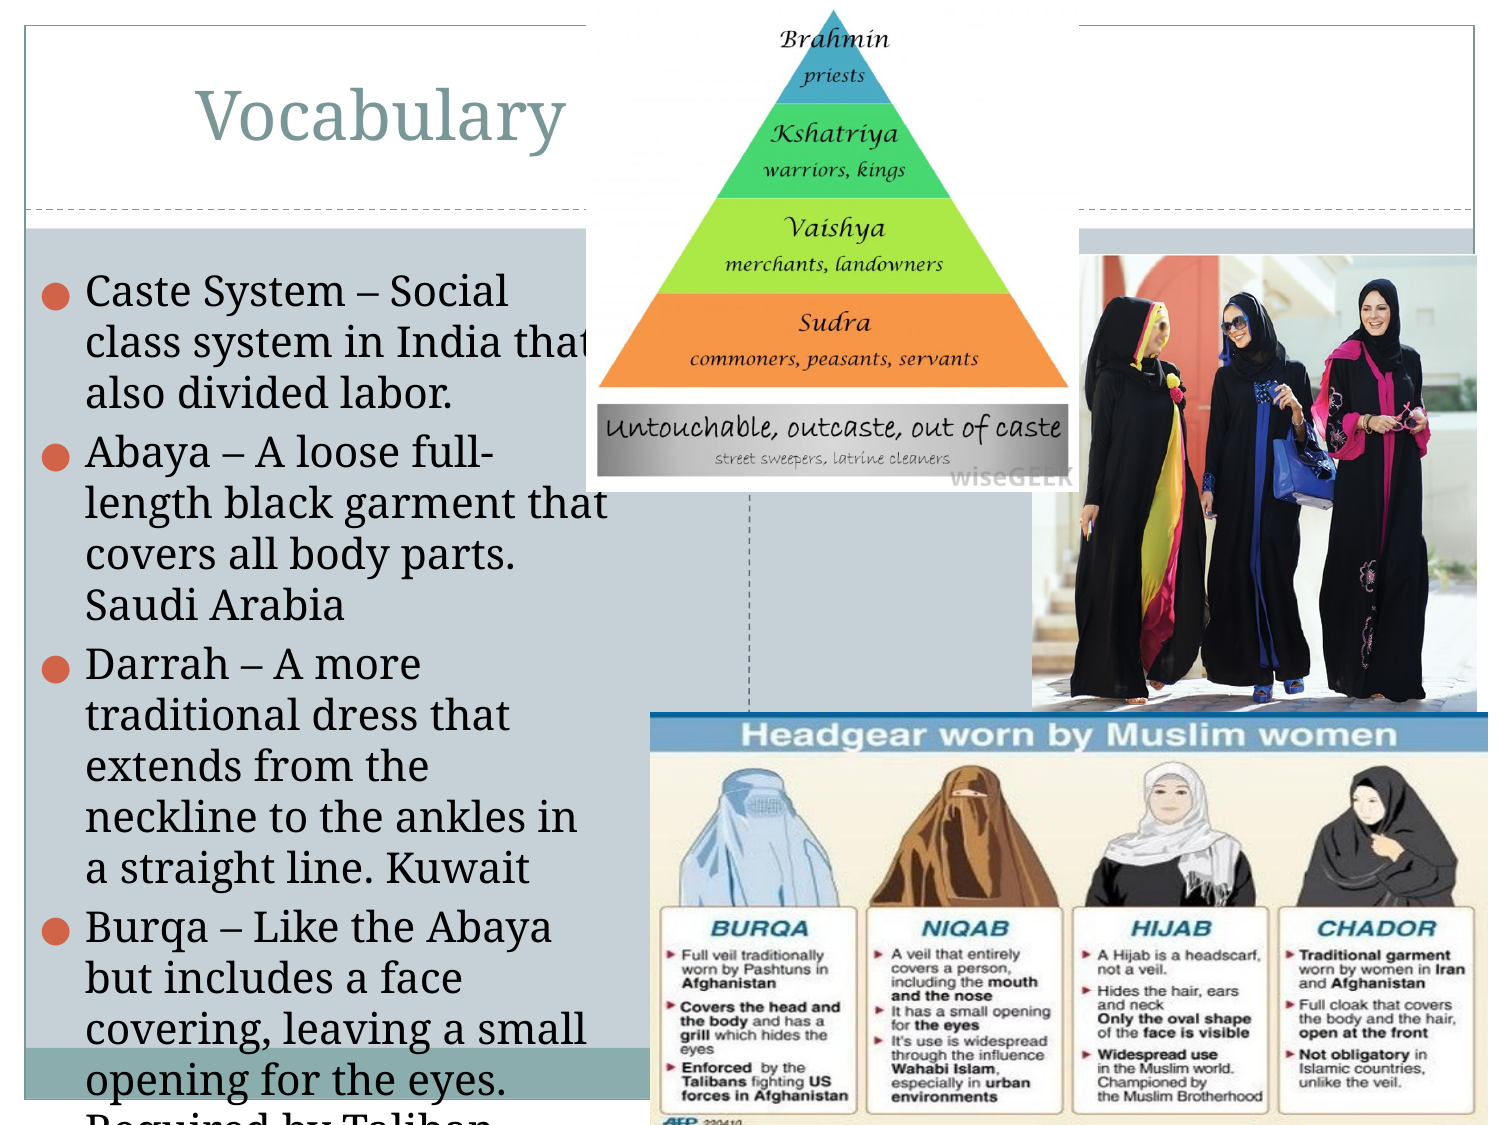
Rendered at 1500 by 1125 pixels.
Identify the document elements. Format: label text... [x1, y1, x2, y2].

list Caste System – Social class system in India that also divided labor. Abaya – A loose full-length black garment that covers all body parts. Saudi Arabia Darrah – A more traditional dress that extends from the neckline to the ankles in a straight line. Kuwait Burqa – Like the Abaya but includes a face covering, leaving a small opening for the eyes. Required by Taliban, Afghanistan [24, 256, 626, 1120]
picture [586, 0, 1488, 1125]
title Vocabulary [49, 37, 581, 162]
